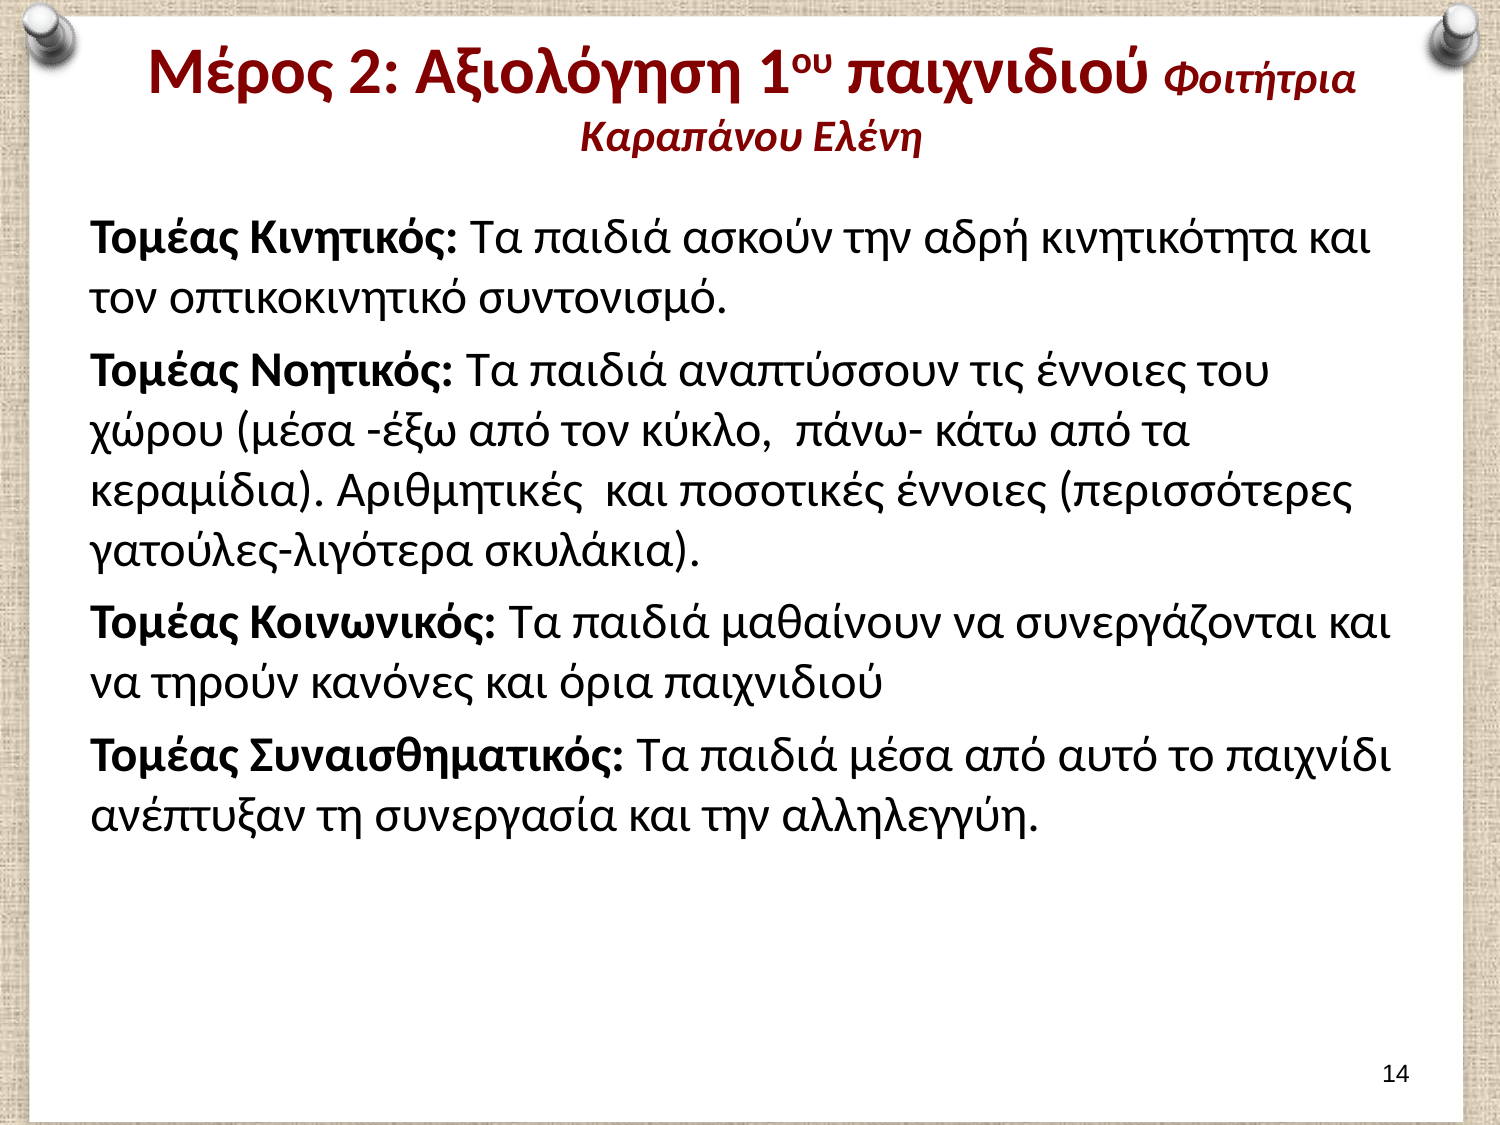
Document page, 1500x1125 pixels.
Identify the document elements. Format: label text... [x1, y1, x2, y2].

slide_number 13 [1074, 1042, 1425, 1103]
title Μέρος 2: Αξιολόγηση 1ου παιχνιδιού Φοιτήτρια Καραπάνου Ελένη [76, 19, 1427, 169]
picture [0, 0, 1500, 1125]
list Τομέας Κινητικός: Τα παιδιά ασκούν την αδρή κινητικότητα και τον οπτικοκινητικό συντονισμό. Τομέας Νοητικός: Τα παιδιά αναπτύσσουν τις έννοιες του χώρου (μέσα -έξω από τον κύκλο, πάνω- κάτω από τα κεραμίδια). Αριθμητικές και ποσοτικές έννοιες (περισσότερες γατούλες-λιγότερα σκυλάκια). Τομέας Κοινωνικός: Τα παιδιά μαθαίνουν να συνεργάζονται και να τηρούν κανόνες και όρια παιχνιδιού Τομέας Συναισθηματικός: Τα παιδιά μέσα από αυτό το παιχνίδι ανέπτυξαν τη συνεργασία και την αλληλεγγύη. [75, 196, 1425, 1024]
